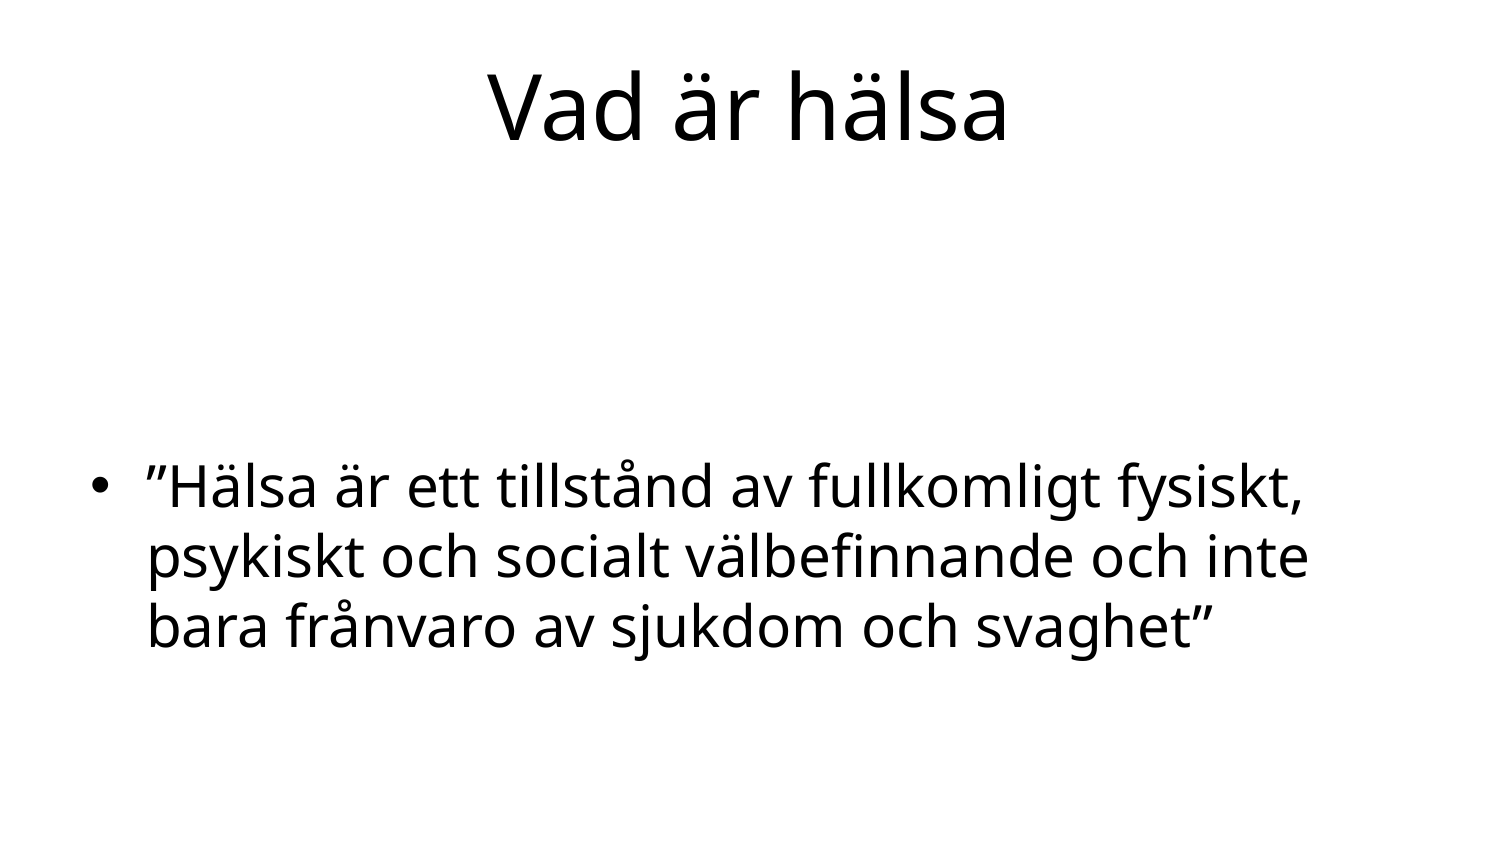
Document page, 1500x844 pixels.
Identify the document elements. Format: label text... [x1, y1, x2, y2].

list ”Hälsa är ett tillstånd av fullkomligt fysiskt, psykiskt och socialt välbefinnande och inte bara frånvaro av sjukdom och svaghet” [75, 196, 1425, 754]
title Vad är hälsa [75, 33, 1425, 175]
